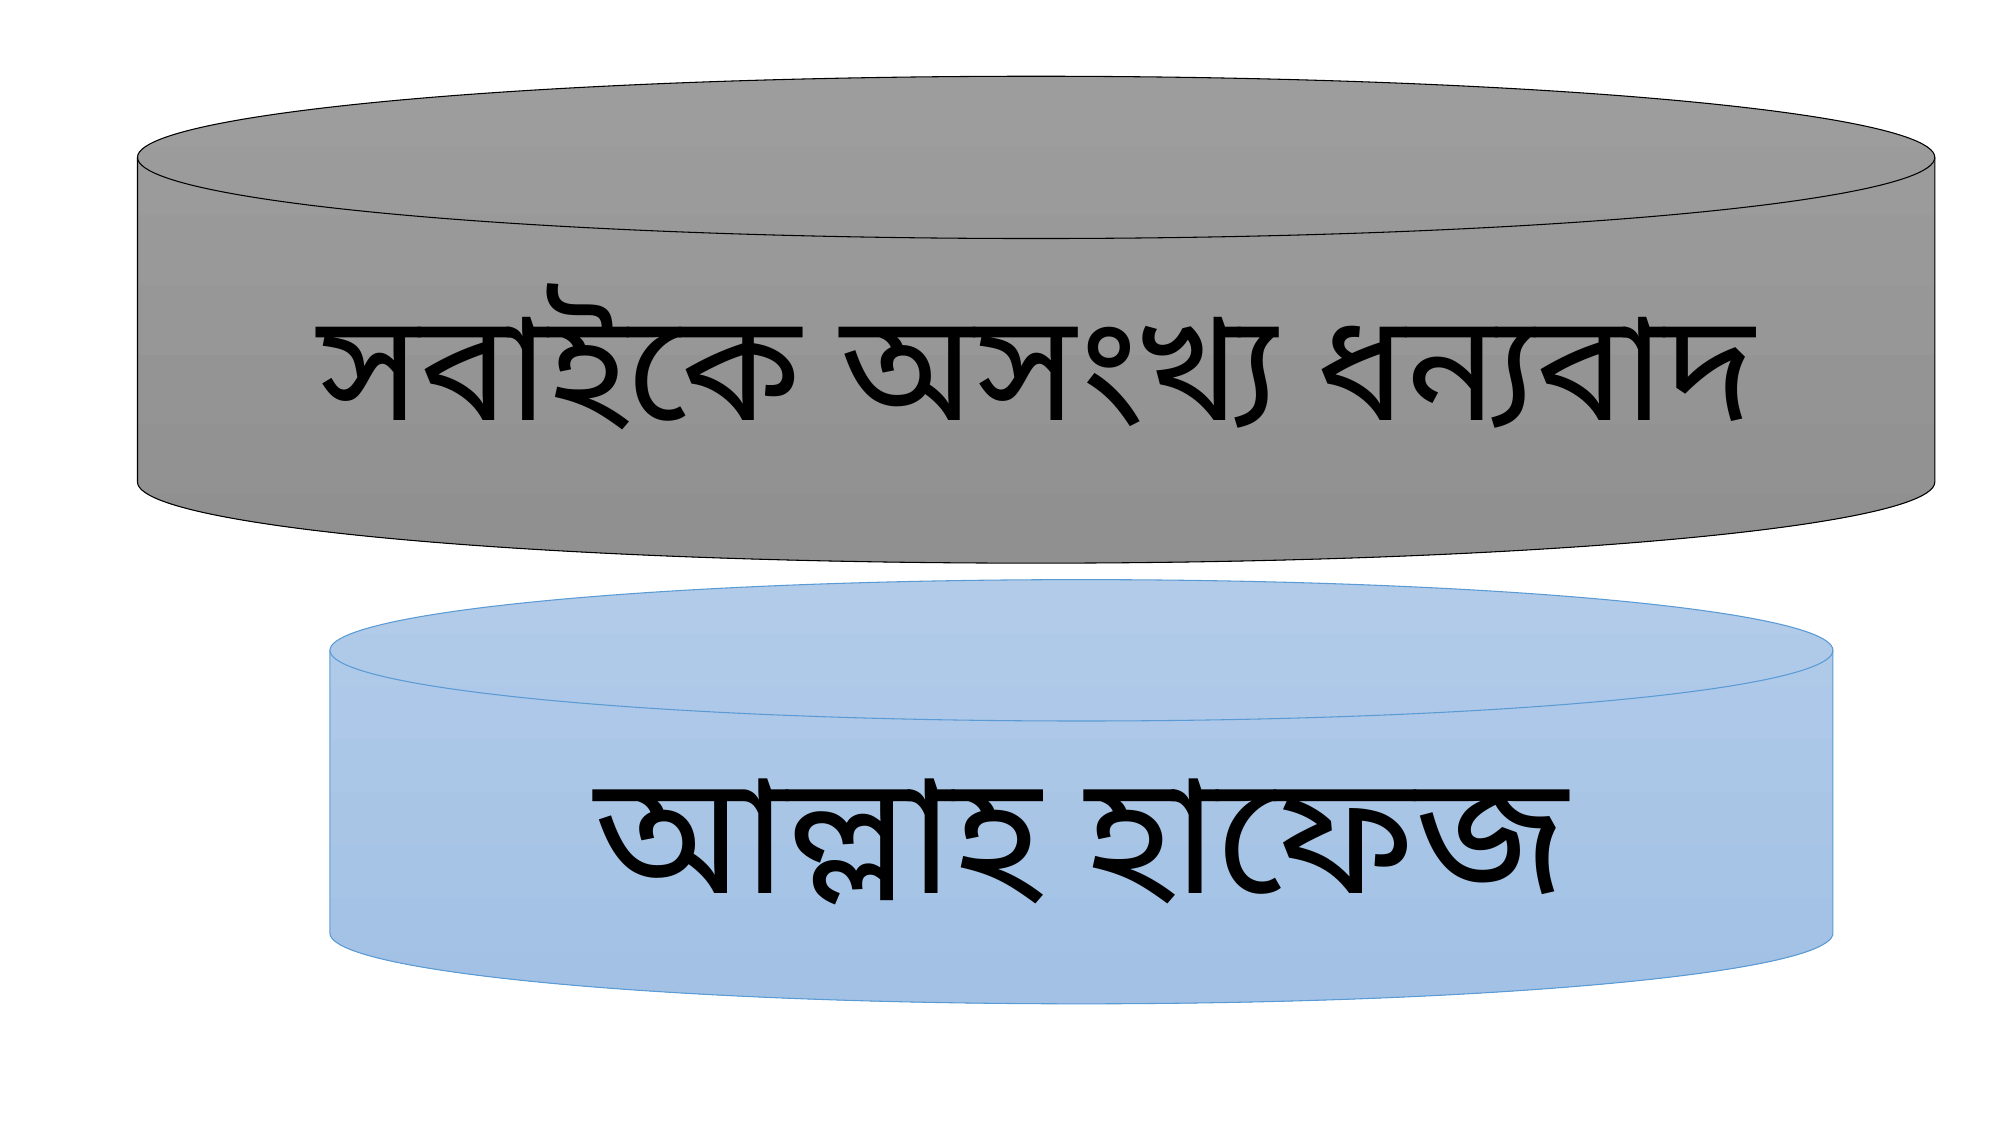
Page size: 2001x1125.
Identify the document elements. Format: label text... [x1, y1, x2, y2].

text_box সবাইকে অসংখ্য ধন্যবাদ [136, 75, 1936, 564]
text_box আল্লাহ হাফেজ [329, 579, 1834, 1005]
